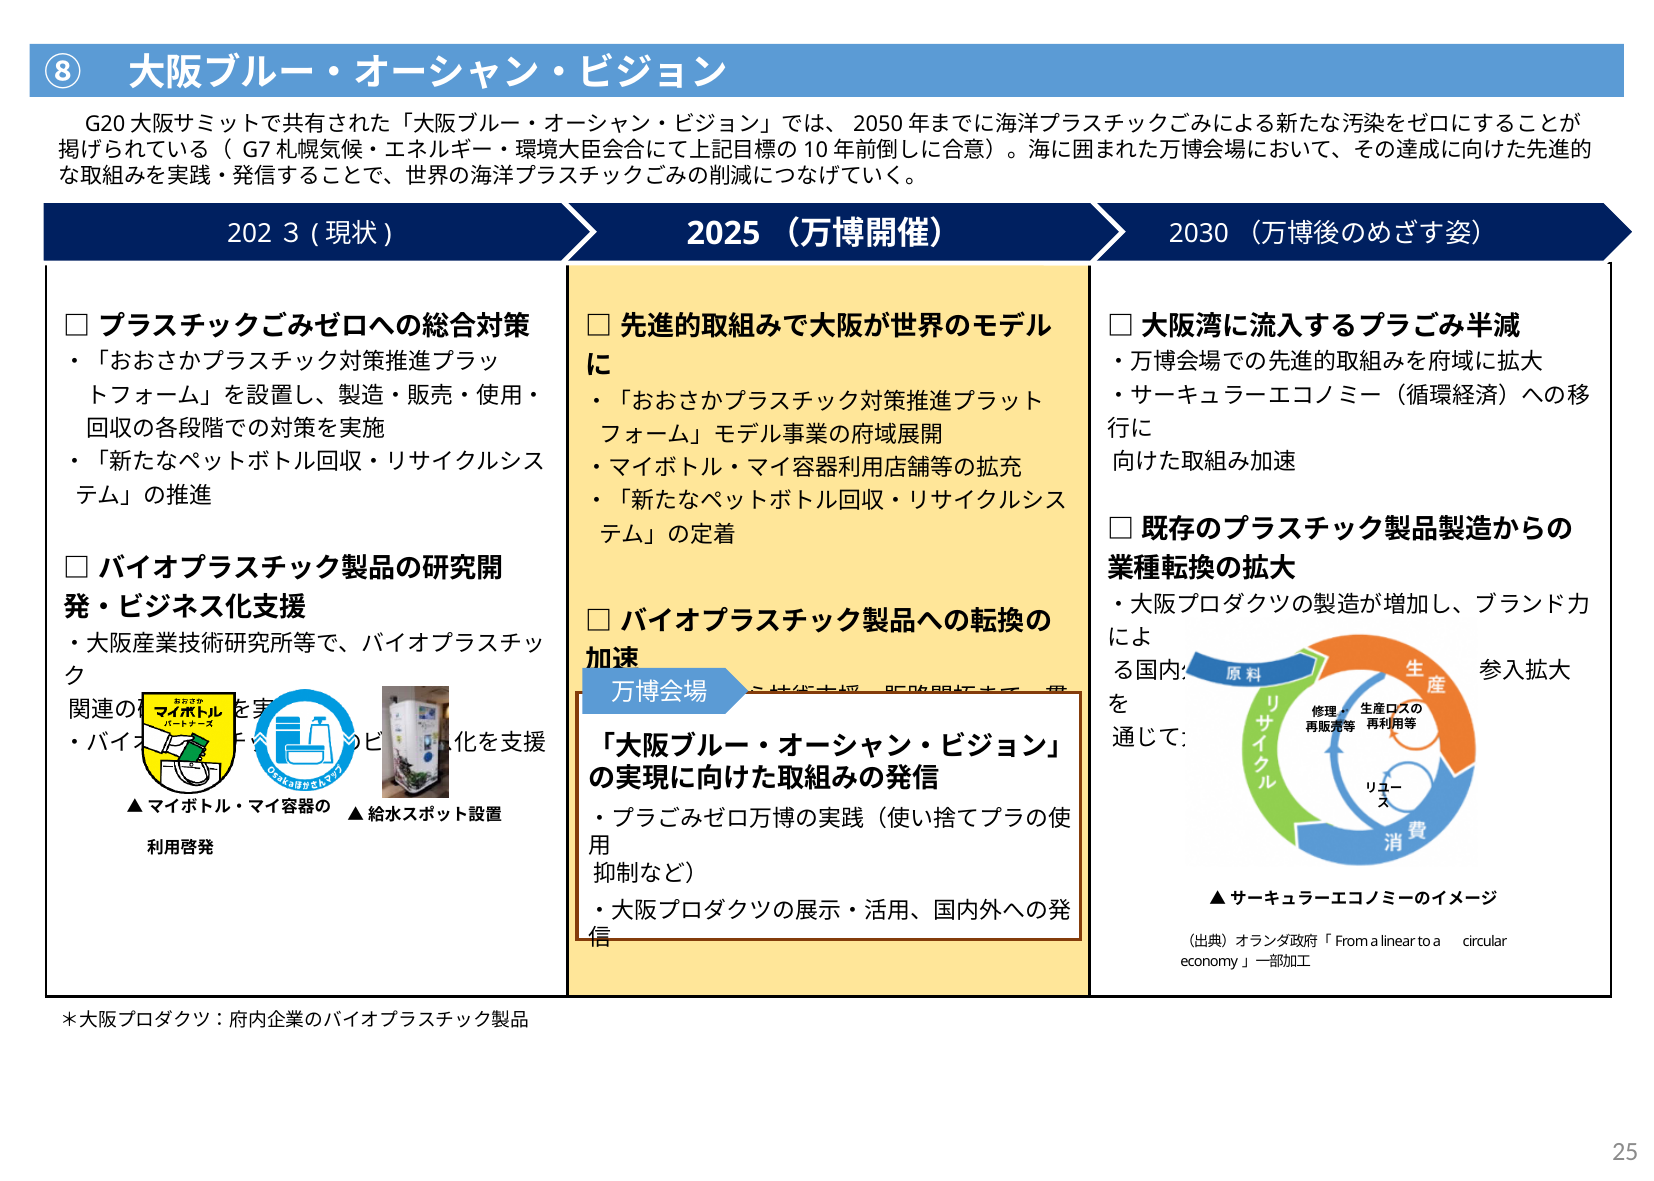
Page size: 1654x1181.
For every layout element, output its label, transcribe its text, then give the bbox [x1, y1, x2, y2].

text_box ⑧ 大阪ブルー・オーシャン・ビジョン [28, 43, 1625, 98]
picture [382, 686, 449, 798]
picture [254, 752, 293, 791]
table_header □先進的取組みで大阪が世界のモデルに ・「おおさかプラスチック対策推進プラットフォーム」モデル事業の府域展開 ・マイボトル・マイ容器利用店舗等の拡充 ・「新たなペットボトル回収・リサイクルシステム」の定着 □バイオプラスチック製品への転換の加速 ・原材料調達から技術支援、販路開拓まで一貫し てサポートし、「大阪プロダクツ」のブランド発信 [569, 266, 1088, 995]
text_box 万博会場 [581, 666, 750, 715]
picture [314, 689, 355, 728]
picture [289, 753, 322, 762]
text_box （出典）オランダ政府「From a linear to a circular economy」一部加工 [1165, 921, 1579, 977]
picture [317, 753, 355, 791]
picture [254, 689, 295, 731]
picture [264, 702, 346, 779]
table_header □プラスチックごみゼロへの総合対策 ・「おおさかプラスチック対策推進プラッ トフォーム」を設置し、製造・販売・使用・ 回収の各段階での対策を実施 ・「新たなペットボトル回収・リサイクルシステム」の推進 □バイオプラスチック製品の研究開発・ビジネス化支援 ・大阪産業技術研究所等で、バイオプラスチック 関連の研究開発を実施 ・バイオプラスチック製品のビジネス化を支援 [47, 266, 566, 995]
text_box ▲給水スポット設置 [340, 797, 515, 836]
slide_number 25 [1585, 1118, 1654, 1181]
table_header □大阪湾に流入するプラごみ半減 ・万博会場での先進的取組みを府域に拡大 ・サーキュラーエコノミー（循環経済）への移行に 向けた取組み加速 □既存のプラスチック製品製造からの業種転換の拡大 ・大阪プロダクツの製造が増加し、ブランド力によ る国内外への展開や、ビジネスへの参入拡大を 通じて大阪経済の成長をけん引 [1091, 264, 1610, 995]
text_box ＊大阪プロダクツ：府内企業のバイオプラスチック製品 [46, 1000, 760, 1038]
text_box 「大阪ブルー・オーシャン・ビジョン」の実現に向けた取組みの発信 ・プラごみゼロ万博の実践（使い捨てプラの使用 抑制など） ・大阪プロダクツの展示・活用、国内外への発信 [576, 692, 1081, 941]
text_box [41, 200, 1636, 264]
picture [134, 692, 242, 794]
text_box ▲サーキュラーエコノミーのイメージ [1175, 881, 1532, 914]
text_box ▲マイボトル・マイ容器の 利用啓発 [120, 790, 340, 853]
text_box G20大阪サミットで共有された「大阪ブルー・オーシャン・ビジョン」では、2050年までに海洋プラスチックごみによる新たな汚染をゼロにすることが掲げられている（ G7札幌気候・エネルギー・環境大臣会合にて上記目標の10年前倒しに合意）。海に囲まれた万博会場において、その達成に向けた先進的な取組みを実践・発信することで、世界の海洋プラスチックごみの削減につなげていく。 [44, 101, 1610, 196]
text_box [1184, 617, 1478, 867]
